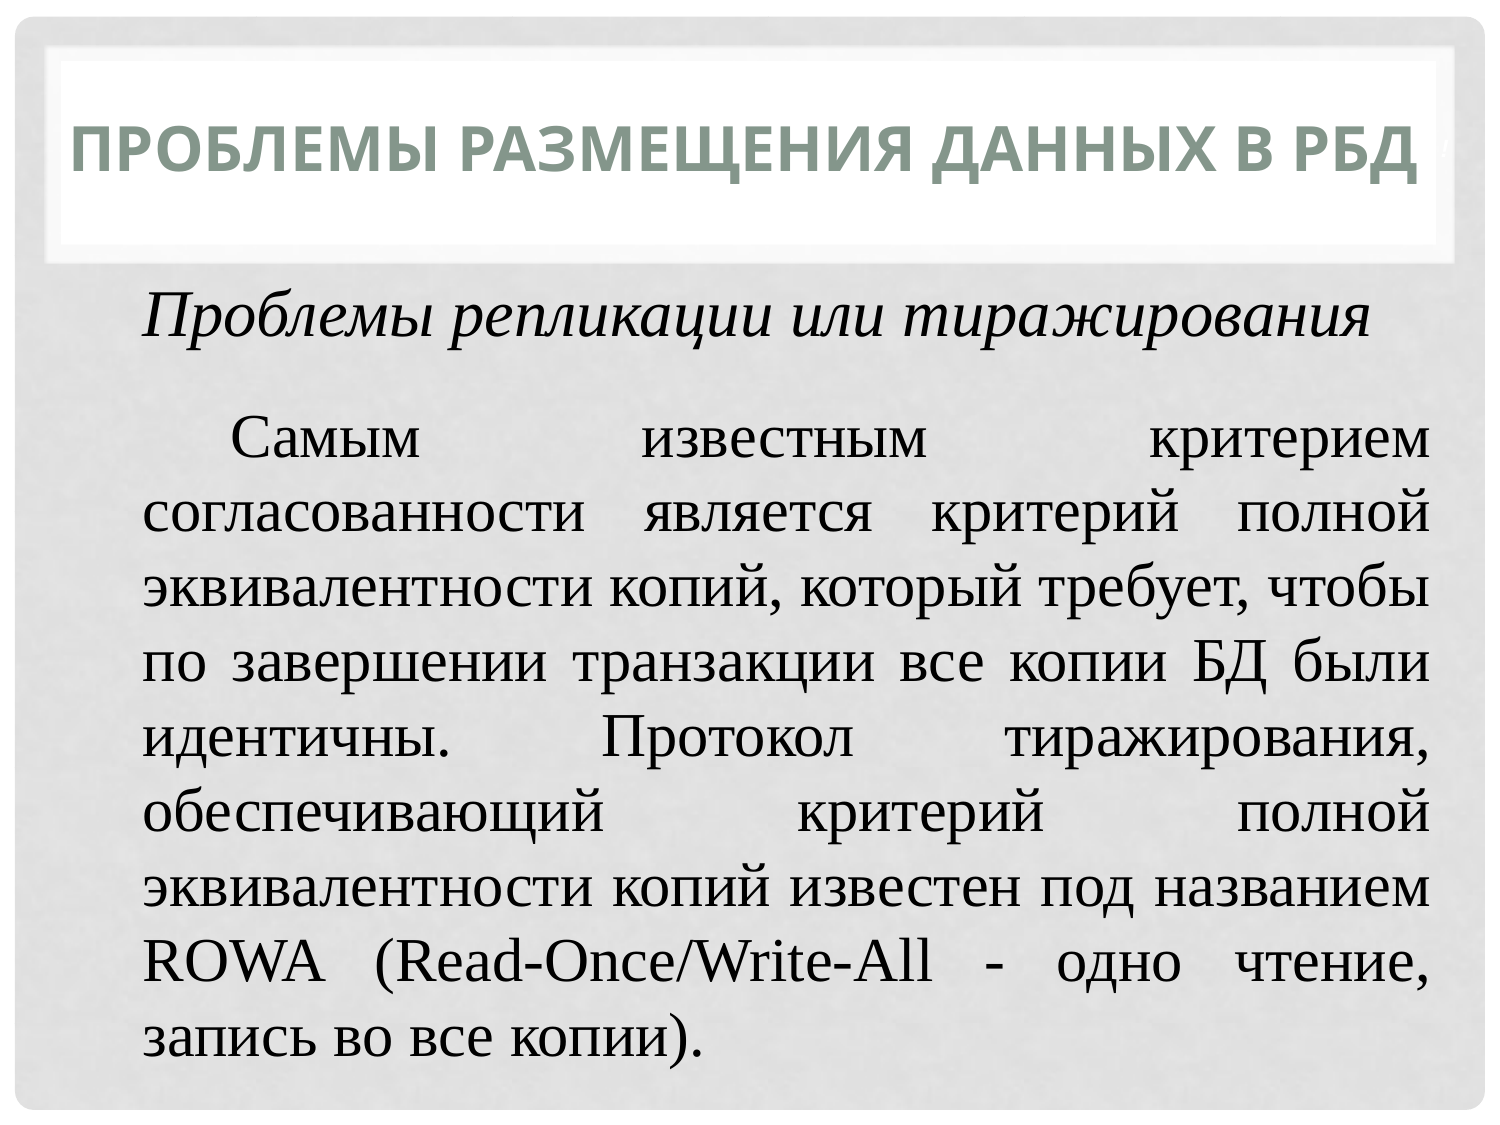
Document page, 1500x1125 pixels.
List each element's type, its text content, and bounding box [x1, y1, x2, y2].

text_box Проблемы репликации или тиражирования Самым известным критерием согласованности является критерий полной эквивалентности копий, который требует, чтобы по завершении транзакции все копии БД были идентичны. Протокол тиражирования, обеспечивающий критерий полной эквивалентности копий известен под названием ROWA (Read-Once/Write-All - одно чтение, запись во все копии). [52, 262, 1447, 1077]
text_box Проблемы размещения данных в РБД [53, 101, 1436, 192]
